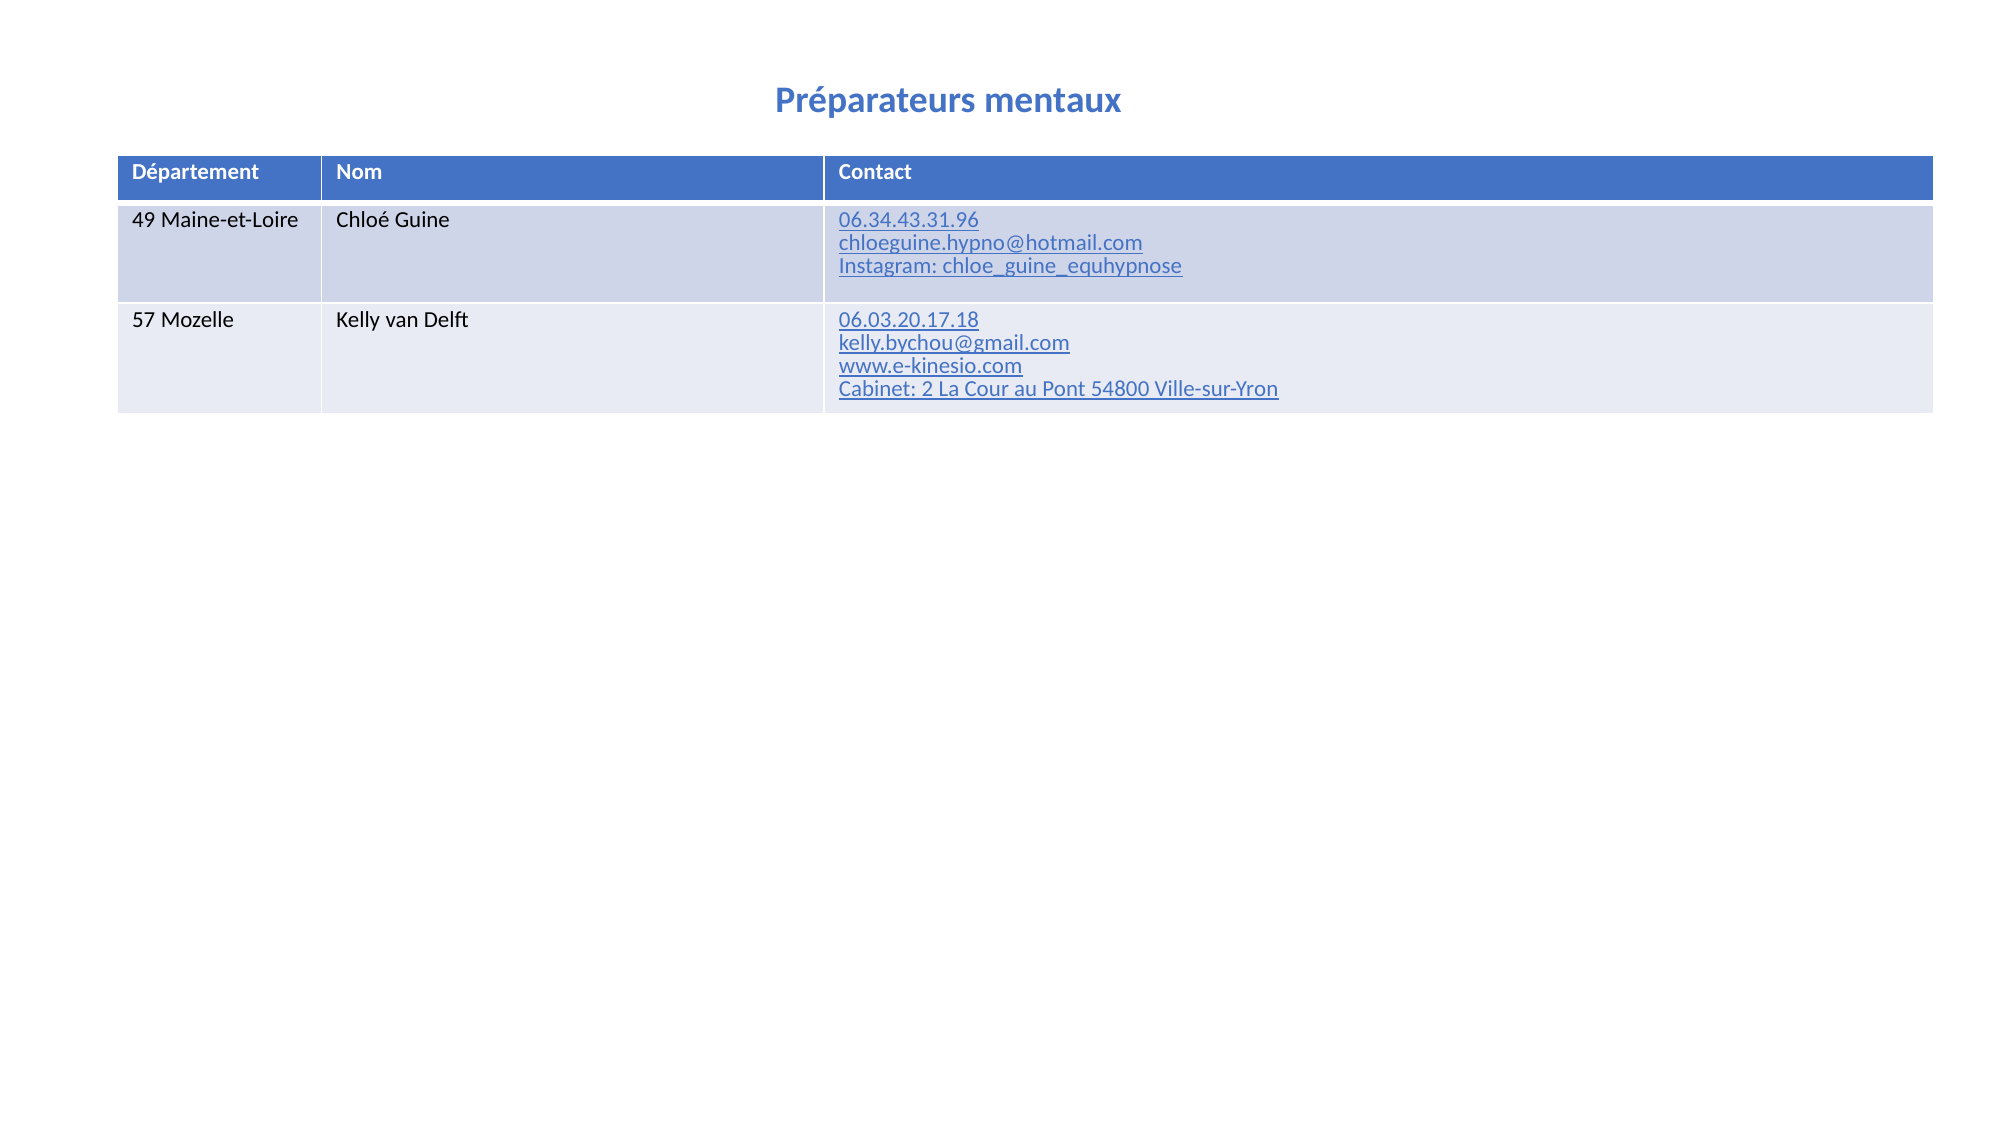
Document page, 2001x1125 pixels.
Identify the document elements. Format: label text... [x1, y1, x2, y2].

table_cell 06.03.20.17.18 kelly.bychou@gmail.com www.e-kinesio.com Cabinet: 2 La Cour au Pont 54800 Ville-sur-Yron [825, 304, 1933, 413]
table_header Nom [322, 156, 823, 200]
table_cell 57 Mozelle [118, 304, 321, 413]
text_box Préparateurs mentaux [760, 67, 1138, 128]
table_cell 49 Maine-et-Loire [118, 206, 321, 302]
table_header Contact [825, 156, 1933, 200]
table_cell 06.34.43.31.96 chloeguine.hypno@hotmail.com Instagram: chloe_guine_equhypnose [825, 206, 1933, 302]
table_header Département [118, 156, 321, 200]
table_cell Chloé Guine [322, 206, 823, 302]
table_cell Kelly van Delft [322, 304, 823, 413]
